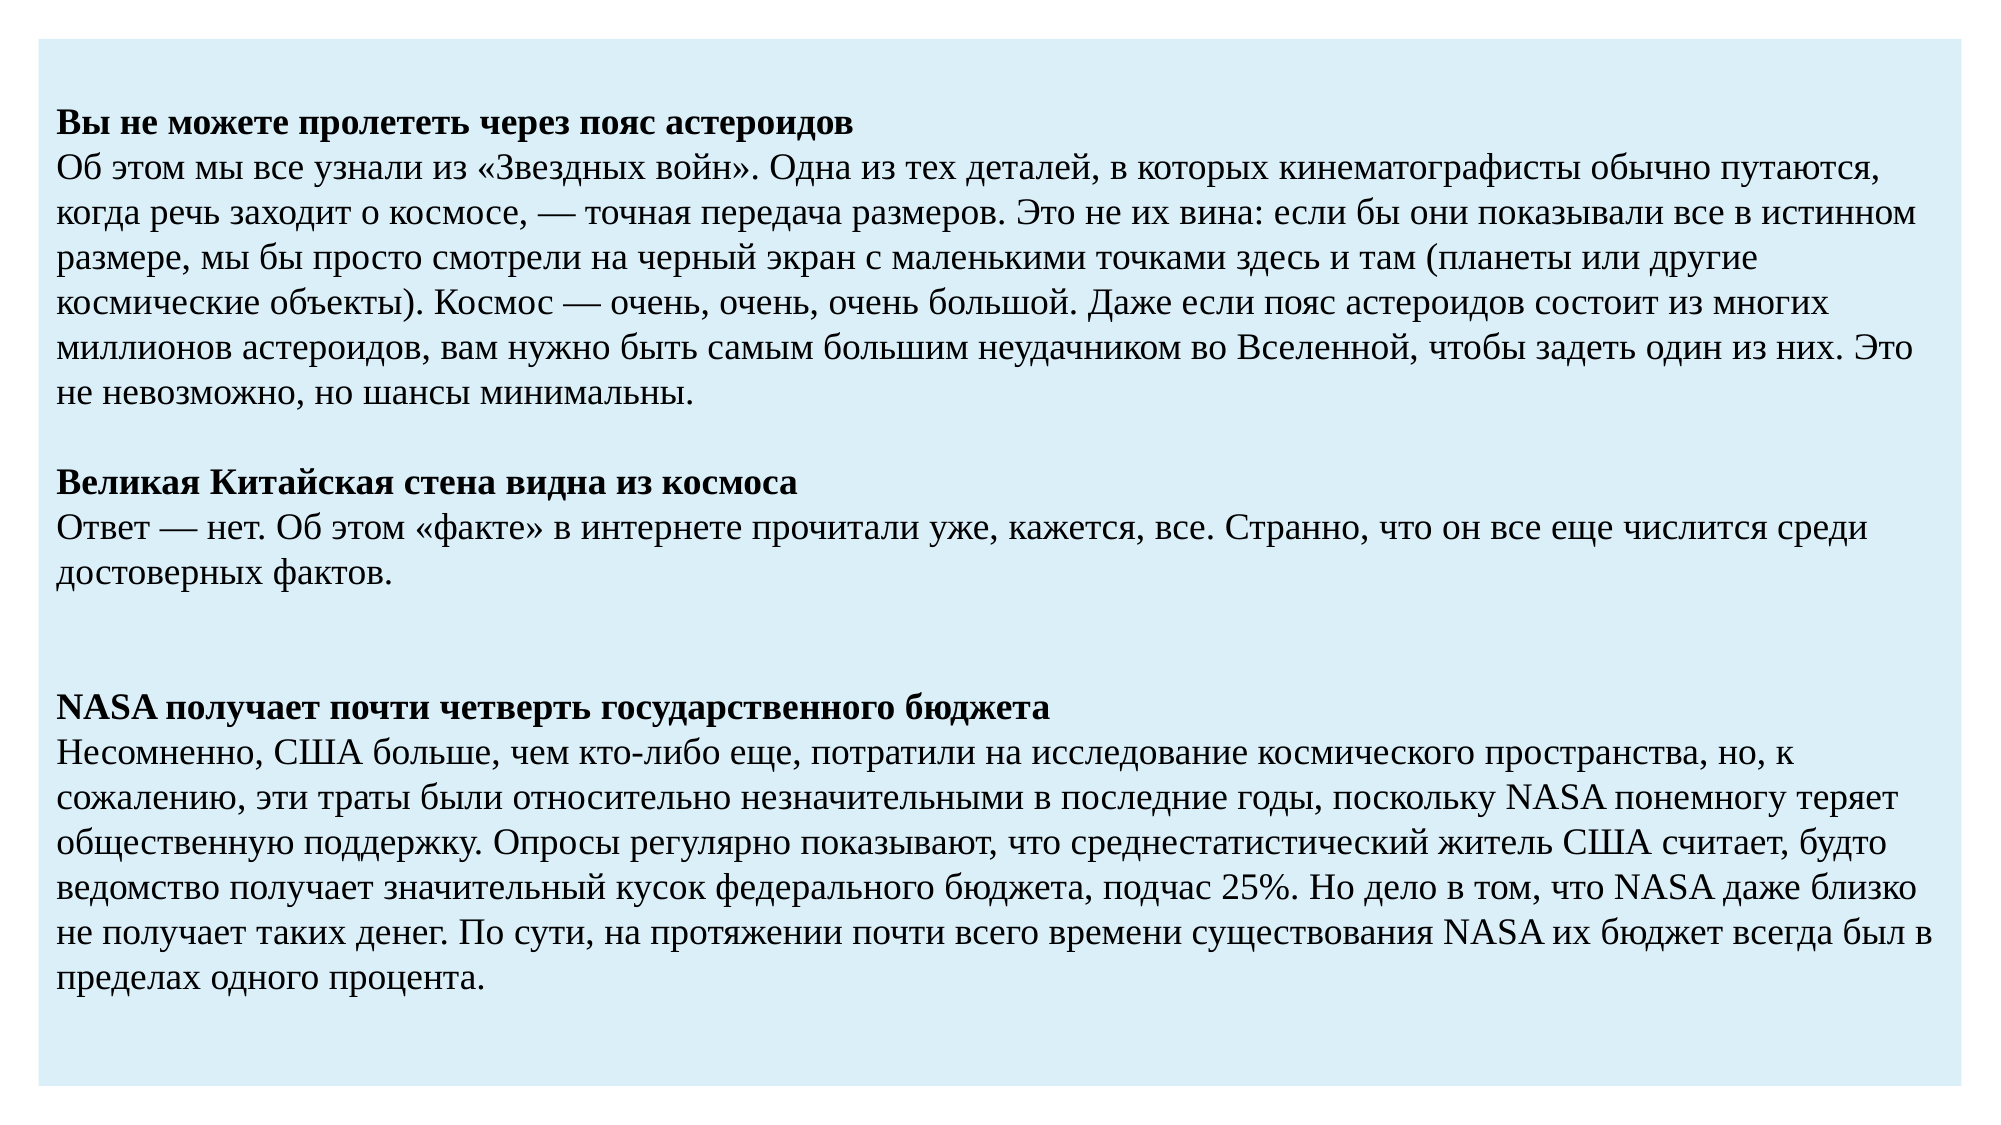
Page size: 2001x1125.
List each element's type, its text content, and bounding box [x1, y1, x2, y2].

text_box Вы не можете пролететь через пояс астероидов Об этом мы все узнали из «Звездных войн». Одна из тех деталей, в которых кинематографисты обычно путаются, когда речь заходит о космосе, — точная передача размеров. Это не их вина: если бы они показывали все в истинном размере, мы бы просто смотрели на черный экран с маленькими точками здесь и там (планеты или другие космические объекты). Космос — очень, очень, очень большой. Даже если пояс астероидов состоит из многих миллионов астероидов, вам нужно быть самым большим неудачником во Вселенной, чтобы задеть один из них. Это не невозможно, но шансы минимальны. Великая Китайская стена видна из космоса Ответ — нет. Об этом «факте» в интернете прочитали уже, кажется, все. Странно, что он все еще числится среди достоверных фактов. NASA получает почти четверть государственного бюджета Несомненно, США больше, чем кто-либо еще, потратили на исследование космического пространства, но, к сожалению, эти траты были относительно незначительными в последние годы, поскольку NASA понемногу теряет общественную поддержку. Опросы регулярно показывают, что среднестатистический житель США считает, будто ведомство получает значительный кусок федерального бюджета, подчас 25%. Но дело в том, что NASA даже близко не получает таких денег. По сути, на протяжении почти всего времени существования NASA их бюджет всегда был в пределах одного процента. [41, 89, 1959, 1005]
